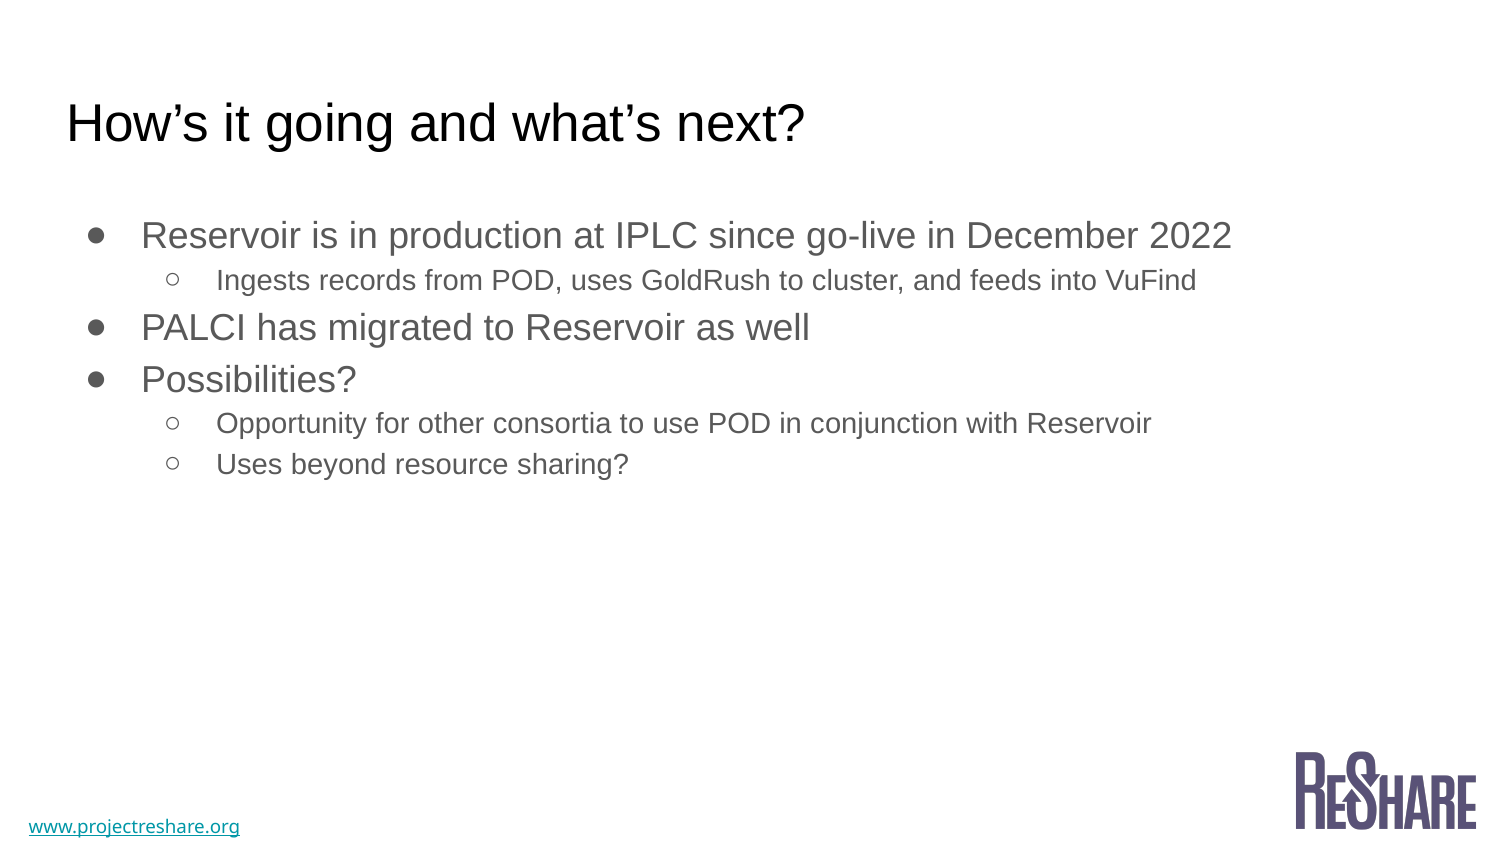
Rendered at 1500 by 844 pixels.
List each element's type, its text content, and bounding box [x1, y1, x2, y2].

title How’s it going and what’s next? [51, 72, 1449, 167]
list Reservoir is in production at IPLC since go-live in December 2022 Ingests records from POD, uses GoldRush to cluster, and feeds into VuFind PALCI has migrated to Reservoir as well Possibilities? Opportunity for other consortia to use POD in conjunction with Reservoir Uses beyond resource sharing? [51, 189, 1449, 750]
picture [1292, 749, 1480, 832]
